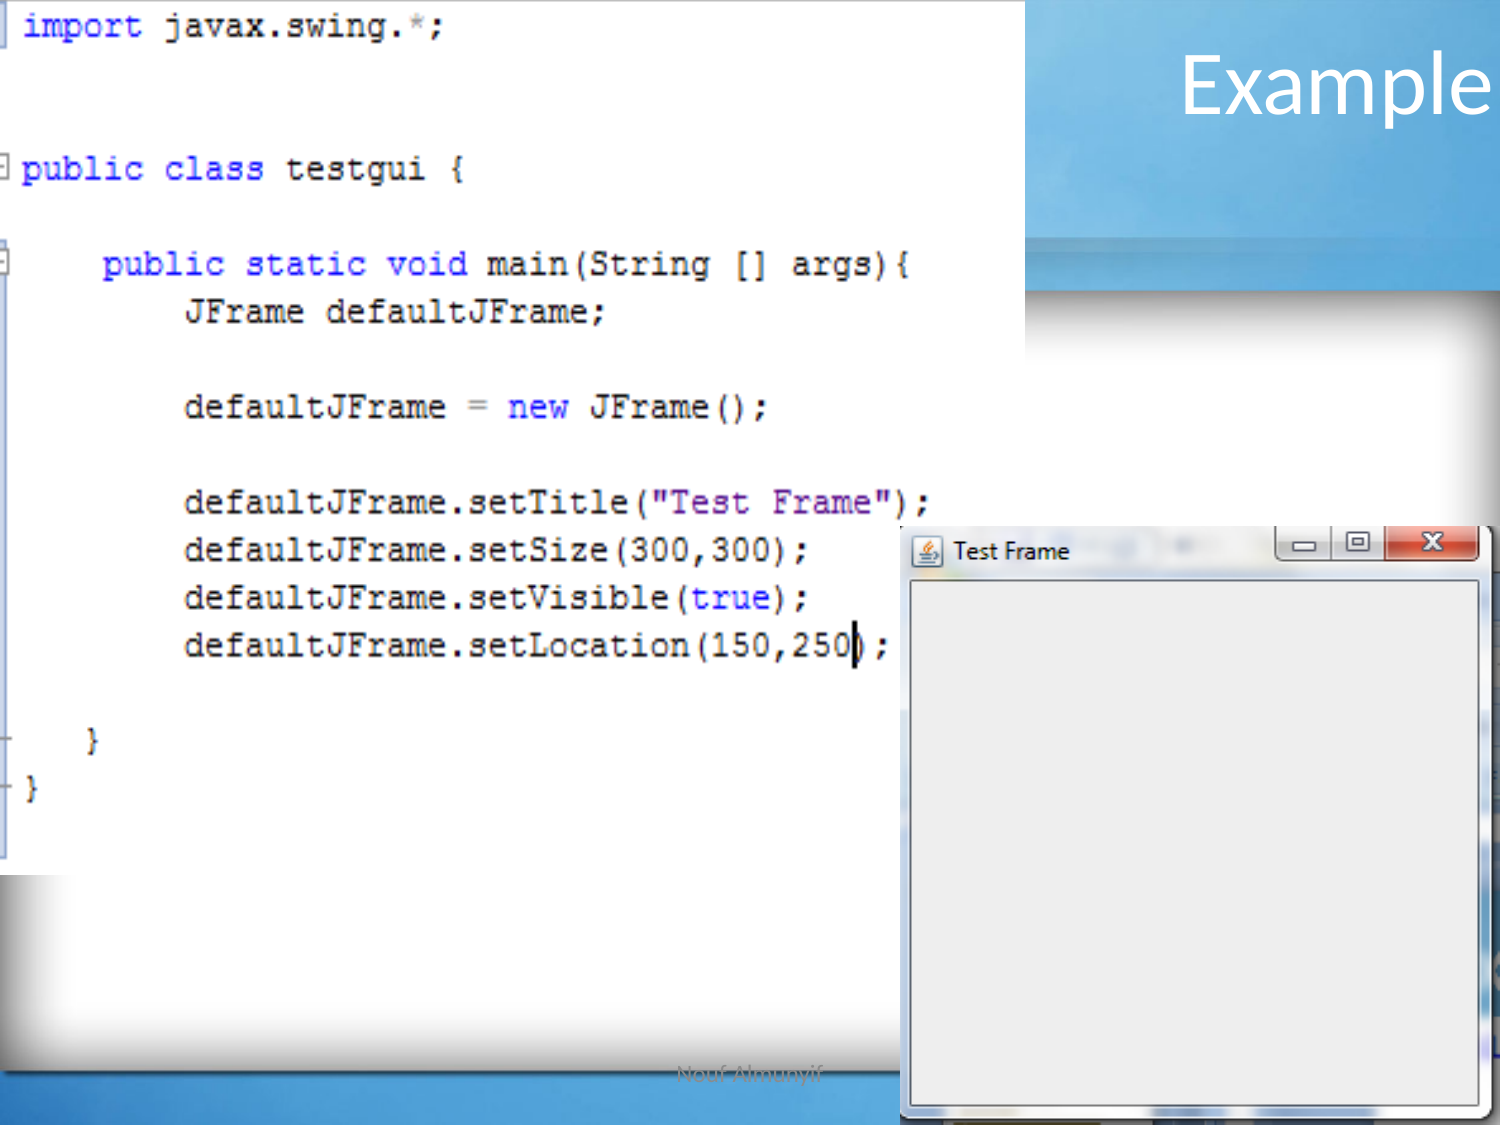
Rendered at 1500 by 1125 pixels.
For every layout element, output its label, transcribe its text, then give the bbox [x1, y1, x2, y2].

picture [0, 0, 1500, 1125]
title Example [1100, 0, 1500, 155]
footer Nouf Almunyif [512, 1042, 889, 1103]
